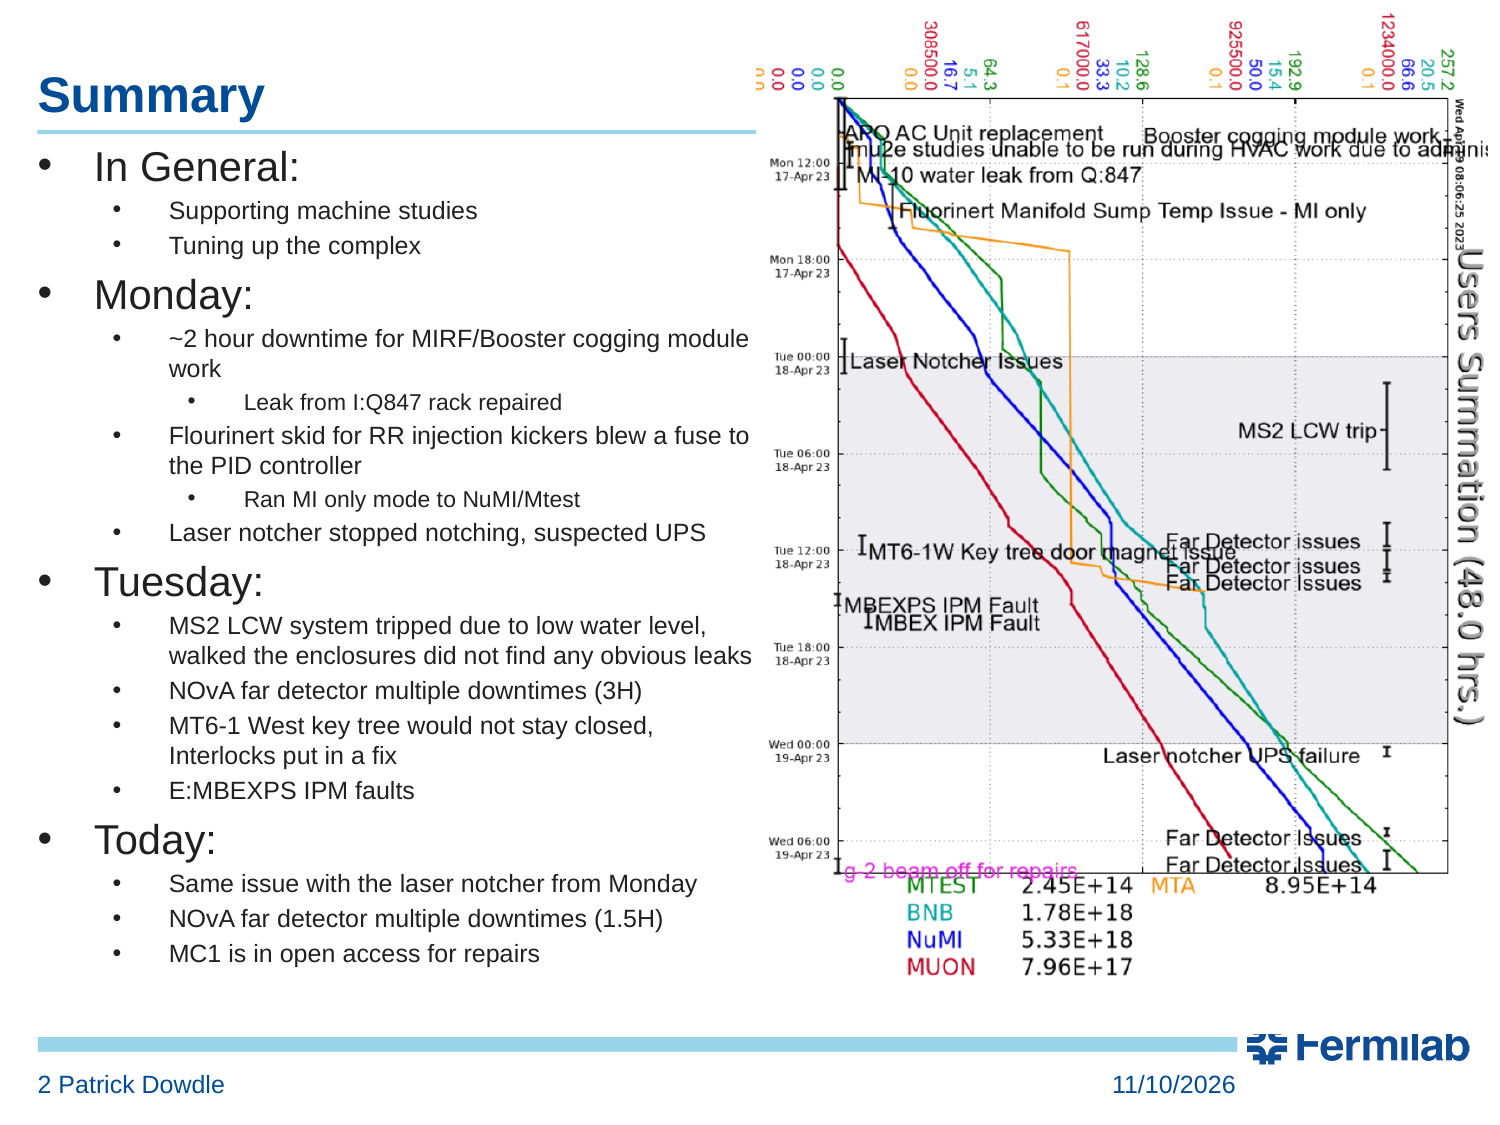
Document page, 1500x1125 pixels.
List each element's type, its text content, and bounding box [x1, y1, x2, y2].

title Summary [37, 17, 756, 123]
list In General: Supporting machine studies Tuning up the complex Monday: ~2 hour downtime for MIRF/Booster cogging module work Leak from I:Q847 rack repaired Flourinert skid for RR injection kickers blew a fuse to the PID controller Ran MI only mode to NuMI/Mtest Laser notcher stopped notching, suspected UPS Tuesday: MS2 LCW system tripped due to low water level, walked the enclosures did not find any obvious leaks NOvA far detector multiple downtimes (3H) MT6-1 West key tree would not stay closed, Interlocks put in a fix E:MBEXPS IPM faults Today: Same issue with the laser notcher from Monday NOvA far detector multiple downtimes (1.5H) MC1 is in open access for repairs [37, 139, 756, 1019]
picture [0, 0, 1500, 1125]
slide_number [1059, 1068, 1237, 1109]
slide_number 2 Patrick Dowdle [37, 1068, 264, 1108]
